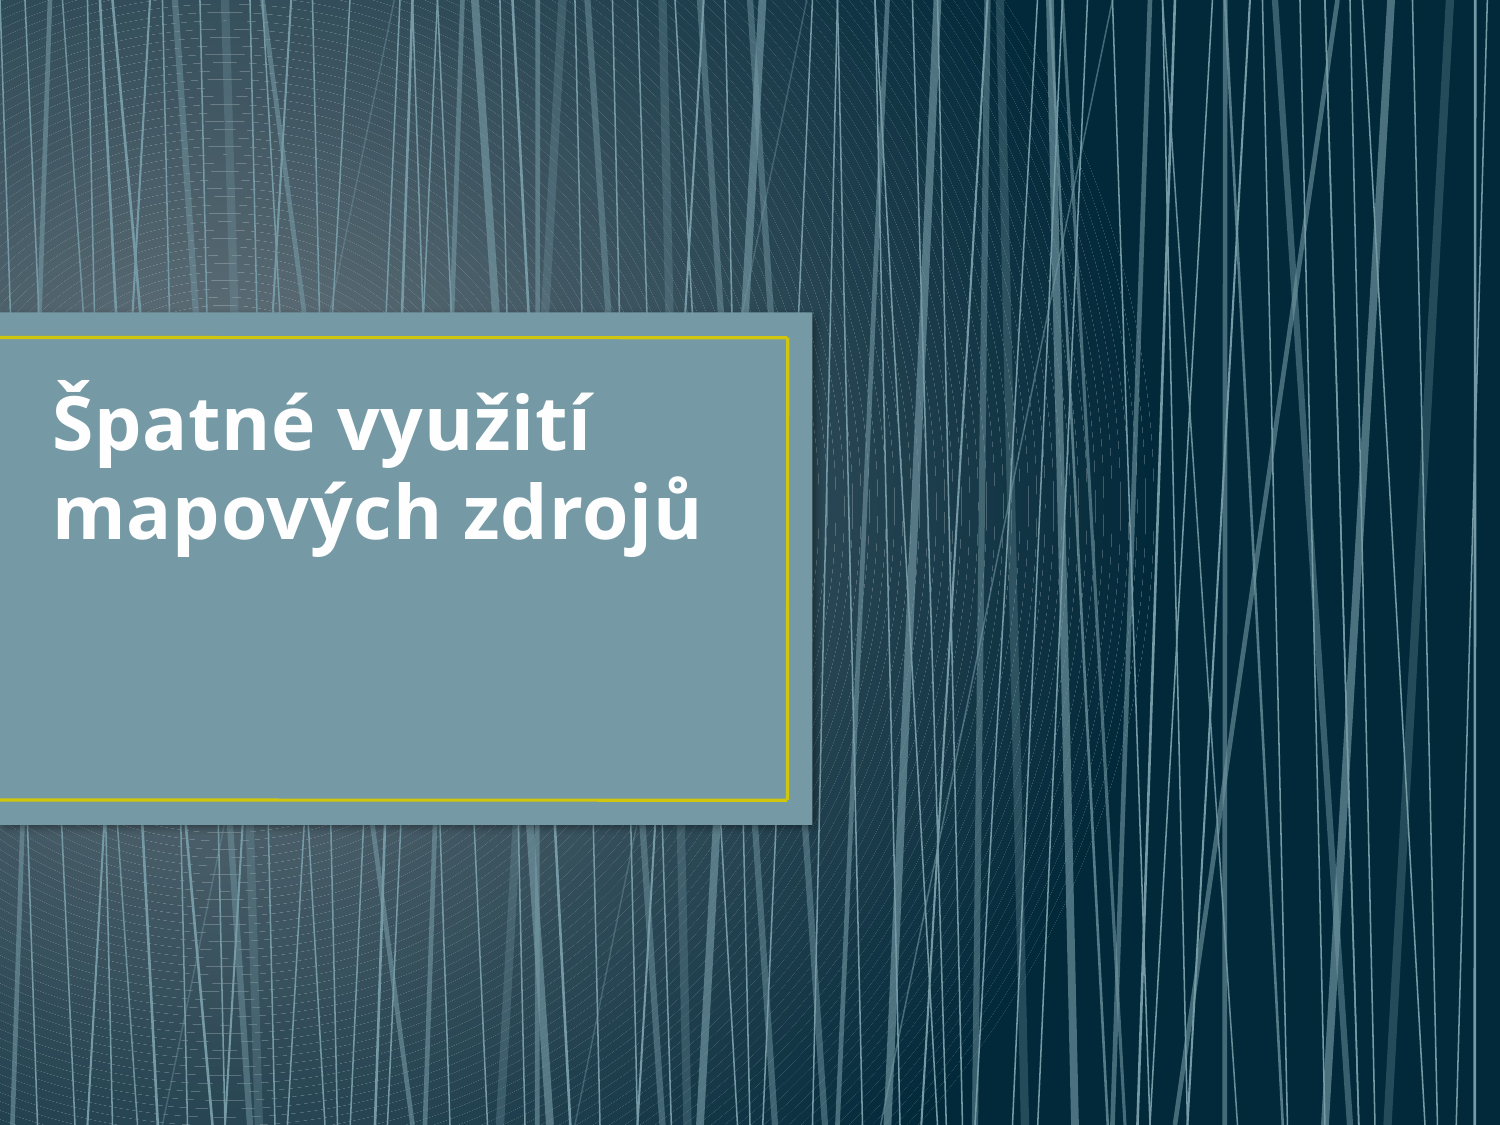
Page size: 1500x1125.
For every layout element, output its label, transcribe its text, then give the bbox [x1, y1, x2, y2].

title Špatné využití mapových zdrojů [37, 349, 786, 563]
